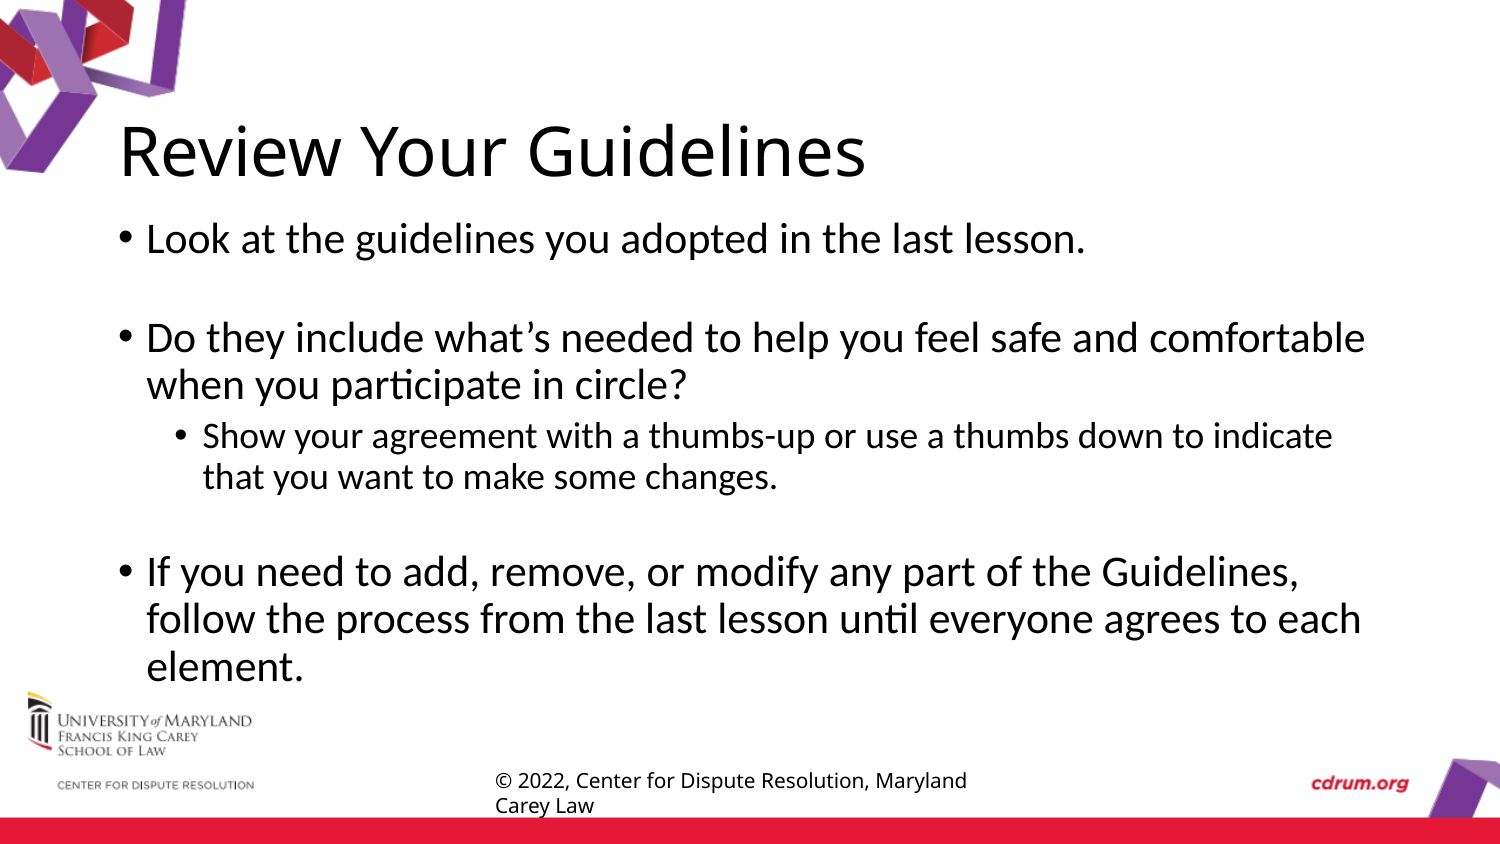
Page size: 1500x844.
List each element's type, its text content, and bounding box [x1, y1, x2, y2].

list Look at the guidelines you adopted in the last lesson. Do they include what’s needed to help you feel safe and comfortable when you participate in circle? Show your agreement with a thumbs-up or use a thumbs down to indicate that you want to make some changes. If you need to add, remove, or modify any part of the Guidelines, follow the process from the last lesson until everyone agrees to each element. [103, 207, 1397, 744]
title Review Your Guidelines [103, 99, 1397, 207]
text_box © 2022, Center for Dispute Resolution, Maryland Carey Law [480, 760, 1020, 826]
